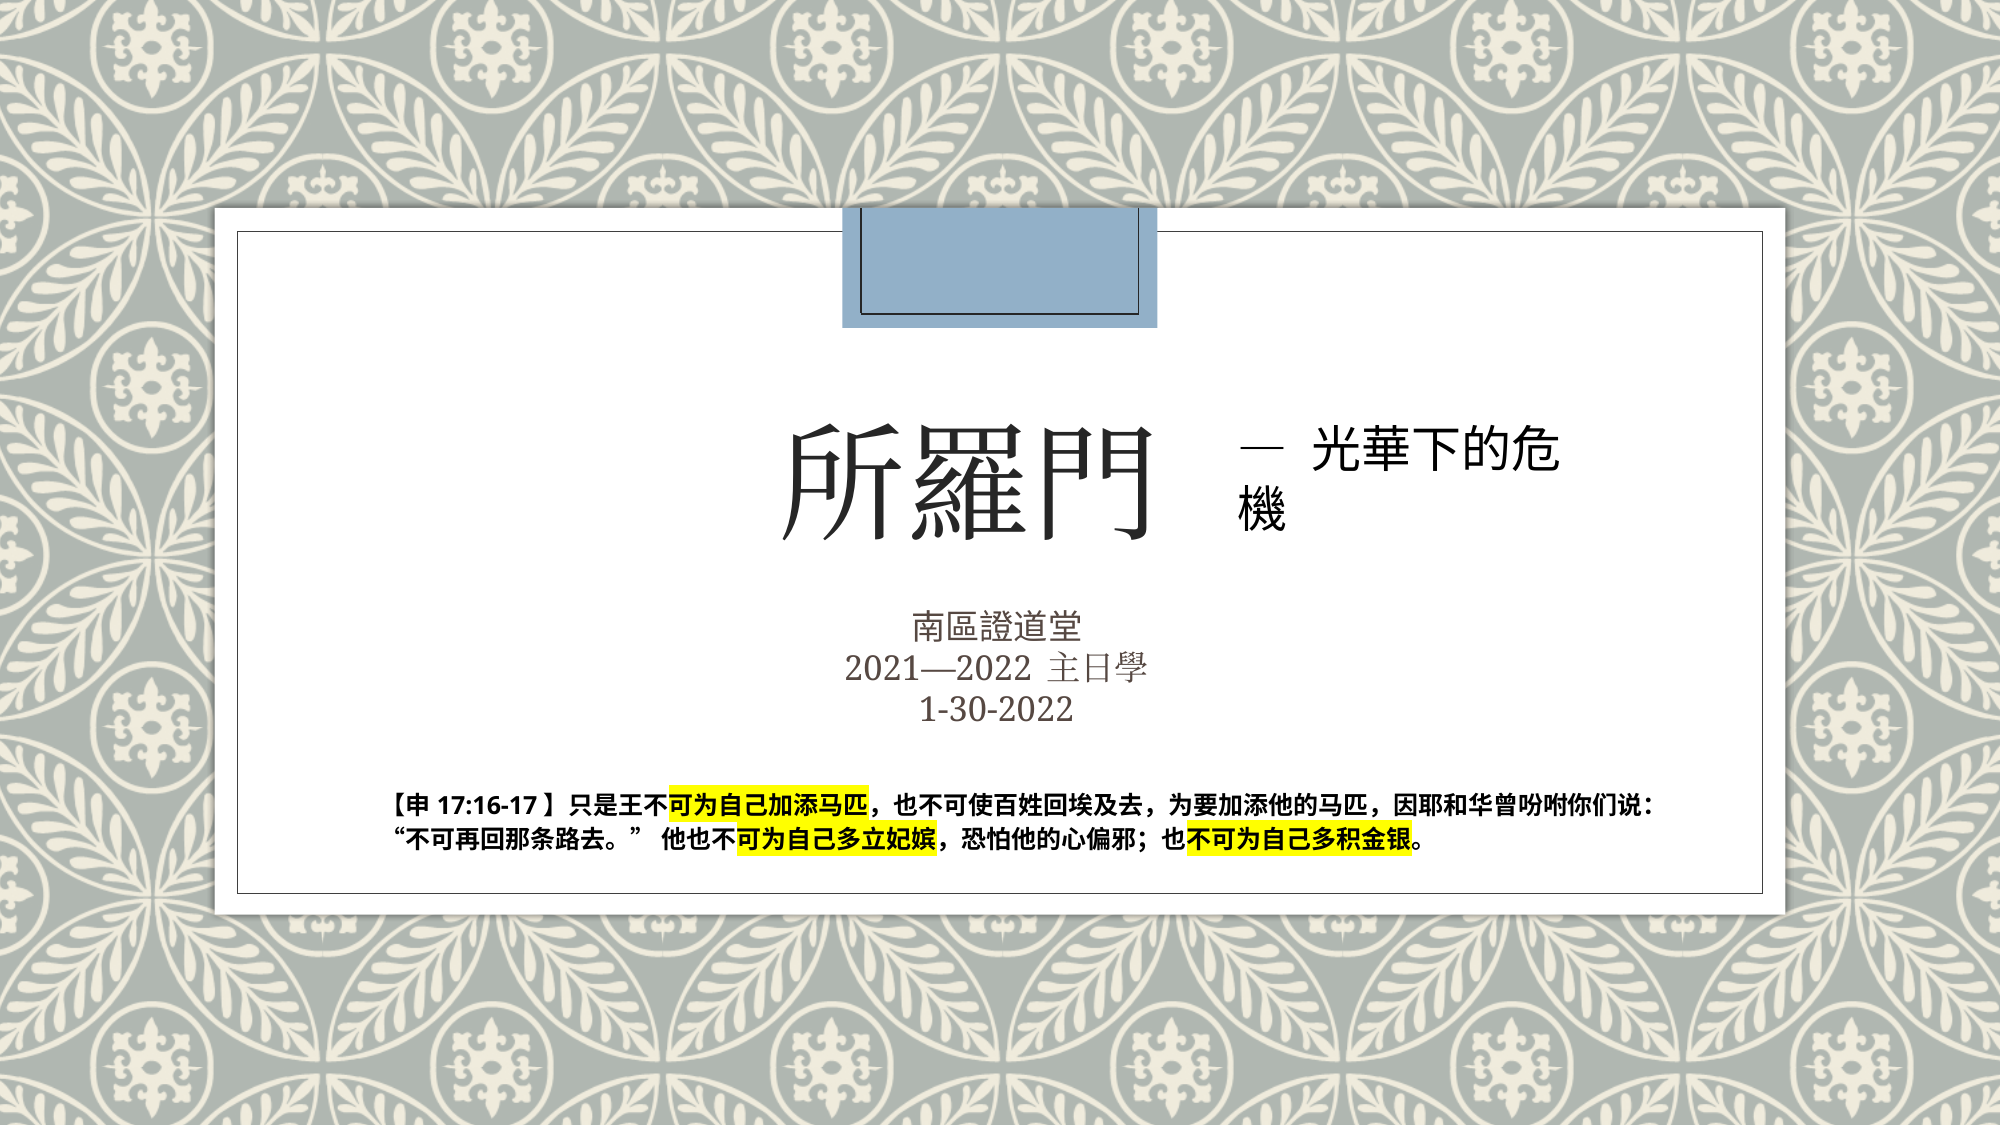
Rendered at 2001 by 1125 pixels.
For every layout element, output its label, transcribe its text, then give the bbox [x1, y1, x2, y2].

text_box 南區證道堂 2021—2022 主日學 1-30-2022 [272, 597, 1721, 738]
text_box — 光華下的危機 [1222, 402, 1616, 553]
text_box 【申17:16-17】只是王不可为自己加添马匹，也不可使百姓回埃及去，为要加添他的马匹，因耶和华曾吩咐你们说：“不可再回那条路去。” 他也不可为自己多立妃嫔，恐怕他的心偏邪；也不可为自己多积金银。 [365, 769, 1686, 869]
title 所羅門 [272, 352, 1700, 585]
